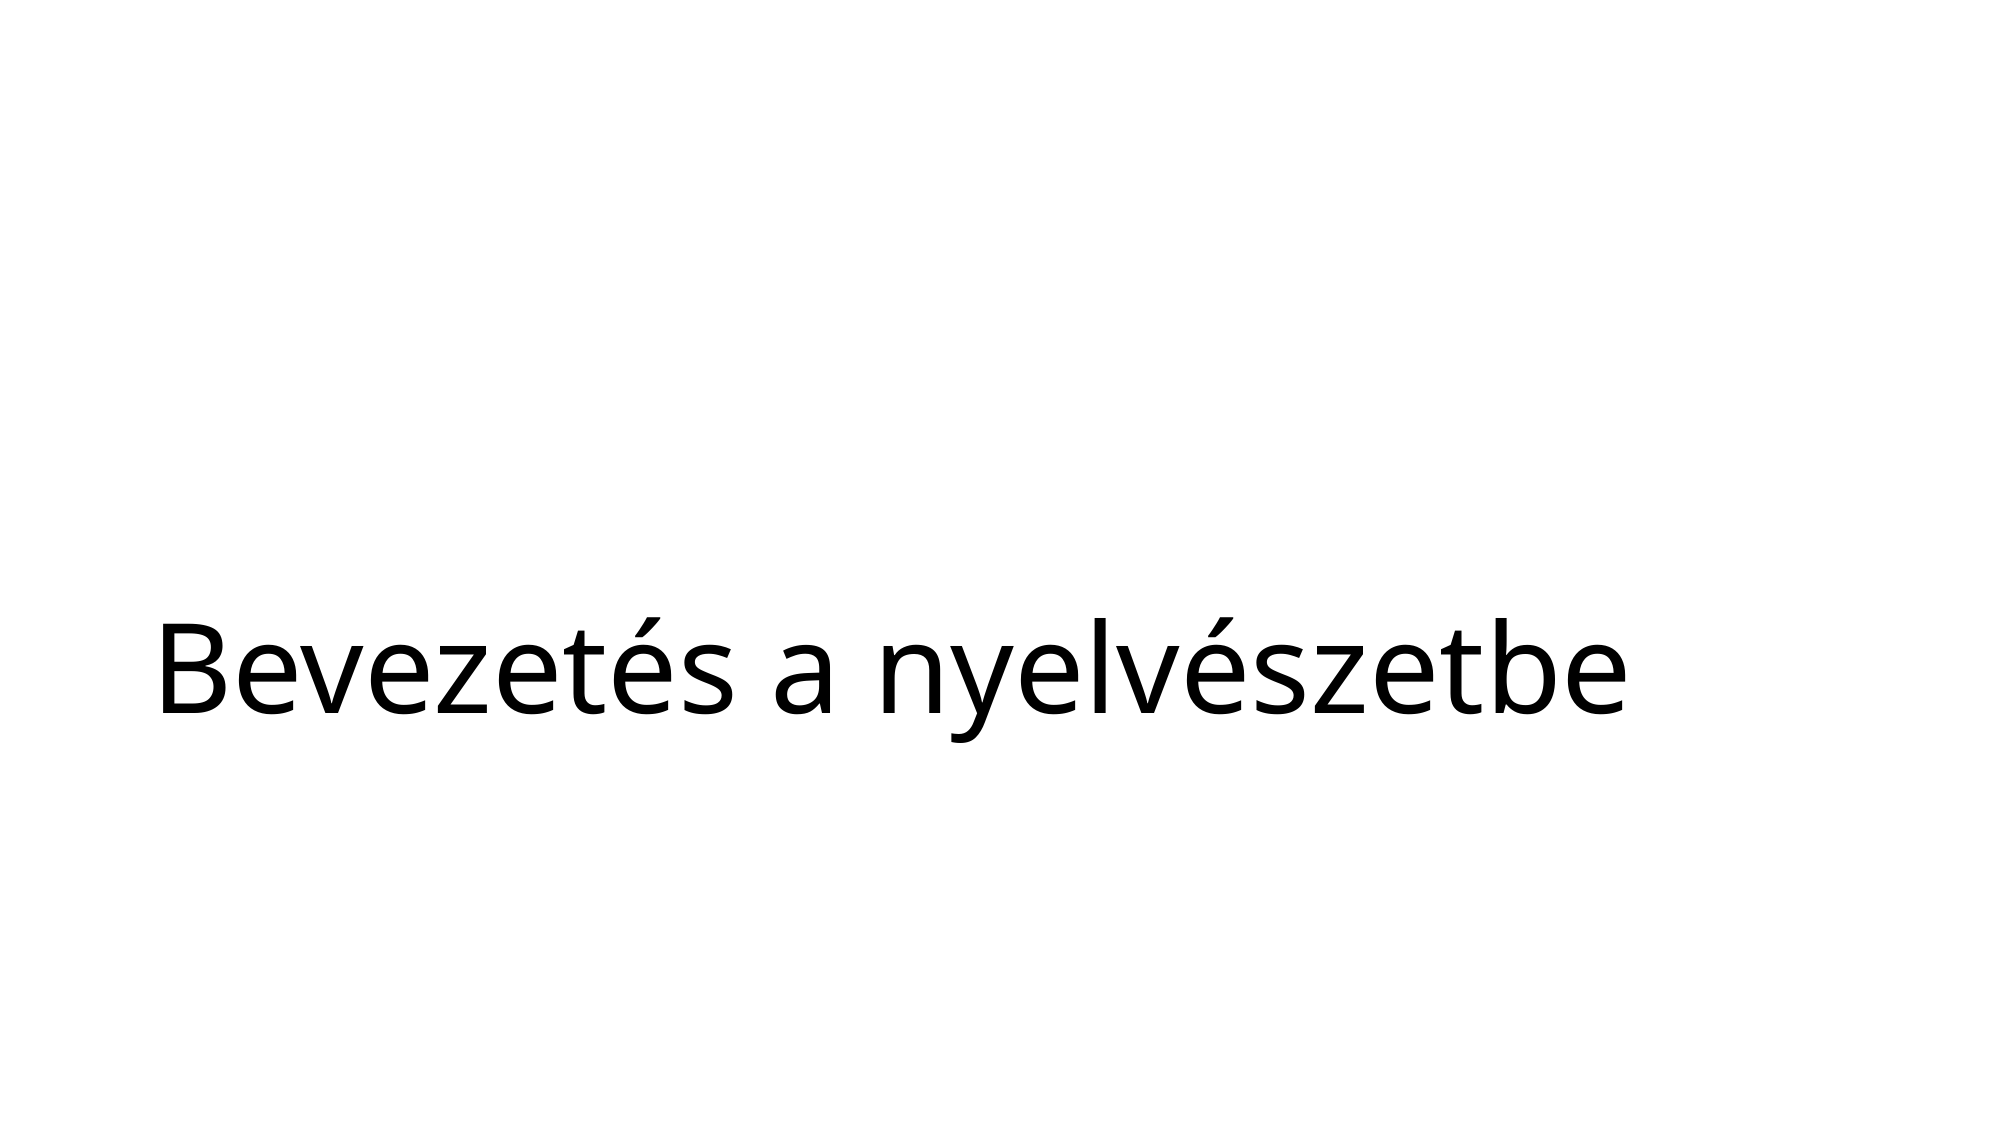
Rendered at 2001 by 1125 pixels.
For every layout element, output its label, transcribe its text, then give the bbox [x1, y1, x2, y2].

title Bevezetés a nyelvészetbe [136, 280, 1862, 749]
